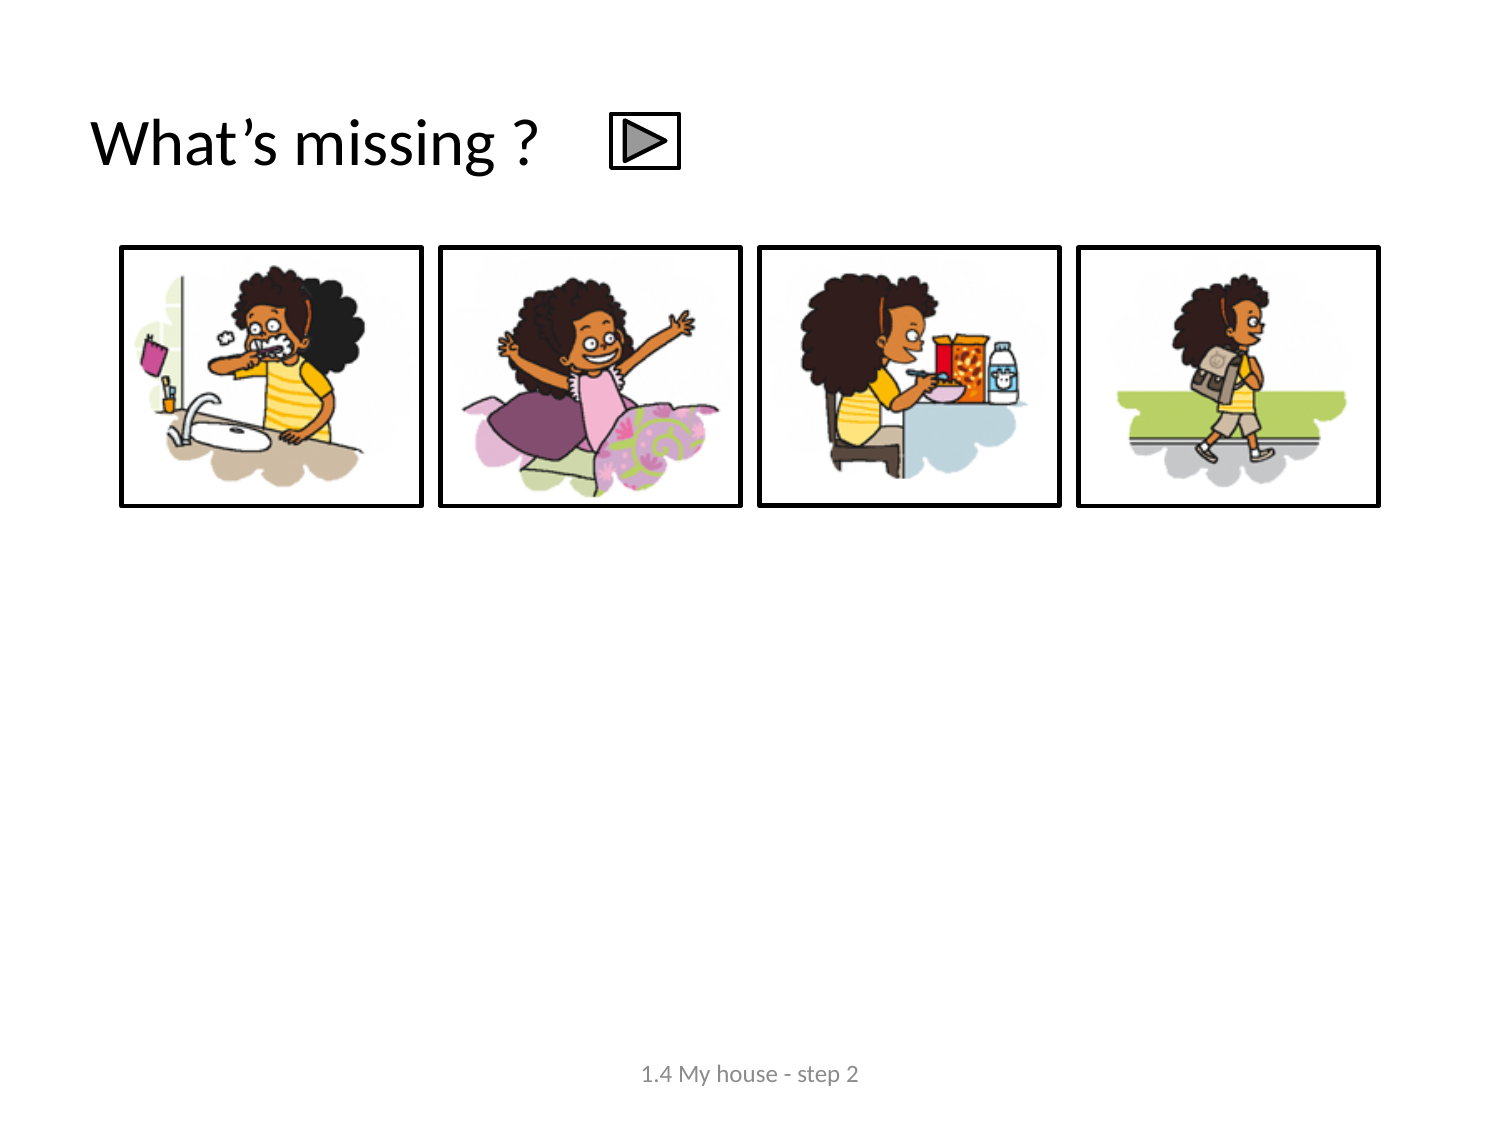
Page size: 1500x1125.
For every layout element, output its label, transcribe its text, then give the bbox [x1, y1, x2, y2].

picture [442, 249, 739, 504]
title What’s missing ? [75, 45, 1425, 233]
footer 1.4 My house - step 2 [512, 1042, 988, 1103]
picture [761, 249, 1058, 504]
picture [1080, 249, 1377, 504]
text_box [609, 112, 681, 170]
picture [123, 249, 420, 504]
